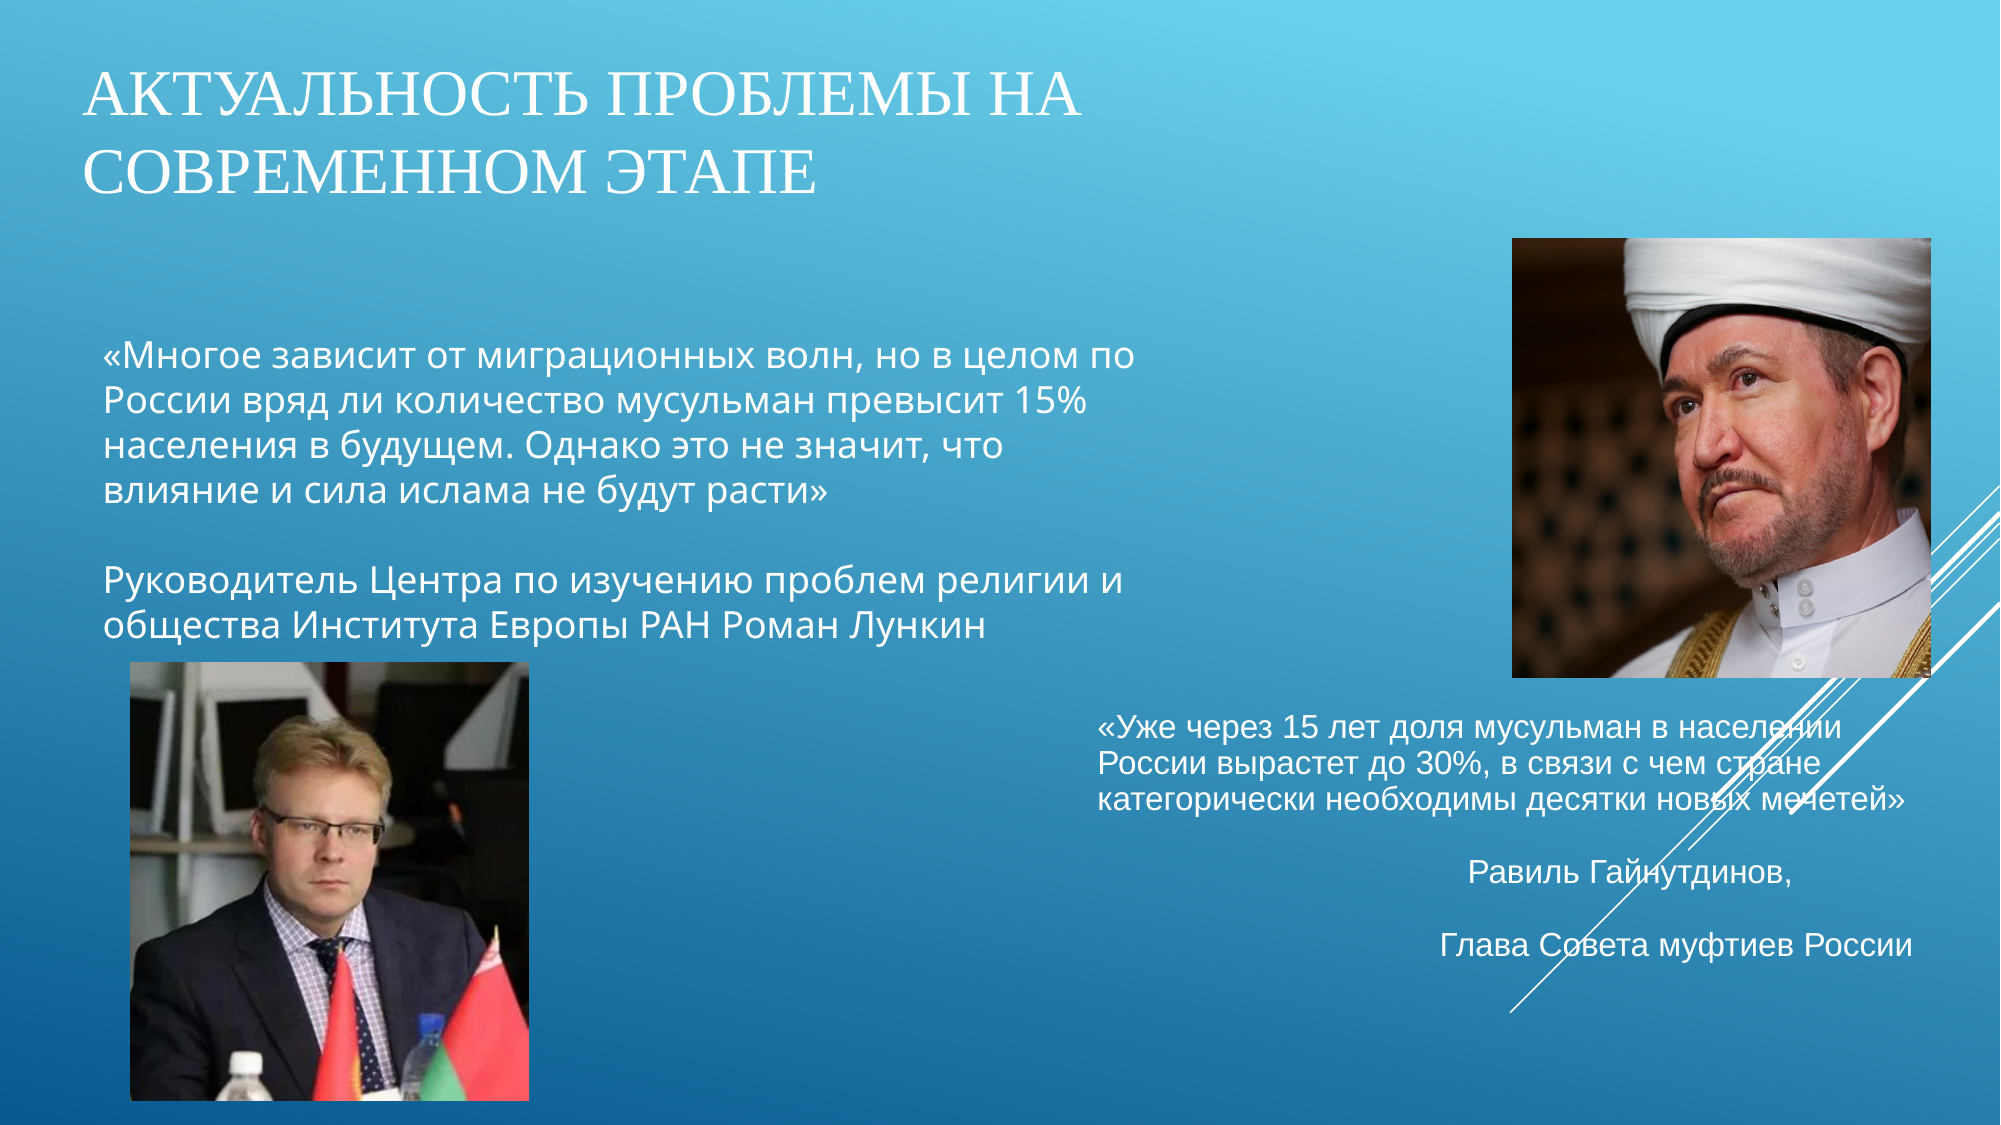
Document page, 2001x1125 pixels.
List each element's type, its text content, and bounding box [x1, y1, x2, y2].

title Актуальность проблемы на современном этапе [82, 43, 1507, 215]
text_box «Многое зависит от миграционных волн, но в целом по России вряд ли количество мусульман превысит 15% населения в будущем. Однако это не значит, что влияние и сила ислама не будут расти» Руководитель Центра по изучению проблем религии и общества Института Европы РАН Роман Лункин [87, 323, 1178, 654]
picture [1511, 237, 1932, 679]
picture [130, 662, 530, 1101]
text_box «Уже через 15 лет доля мусульман в населении России вырастет до 30%, в связи с чем стране категорически необходимы десятки новых мечетей» Равиль Гайнутдинов, Глава Совета муфтиев России [1097, 702, 1922, 1082]
